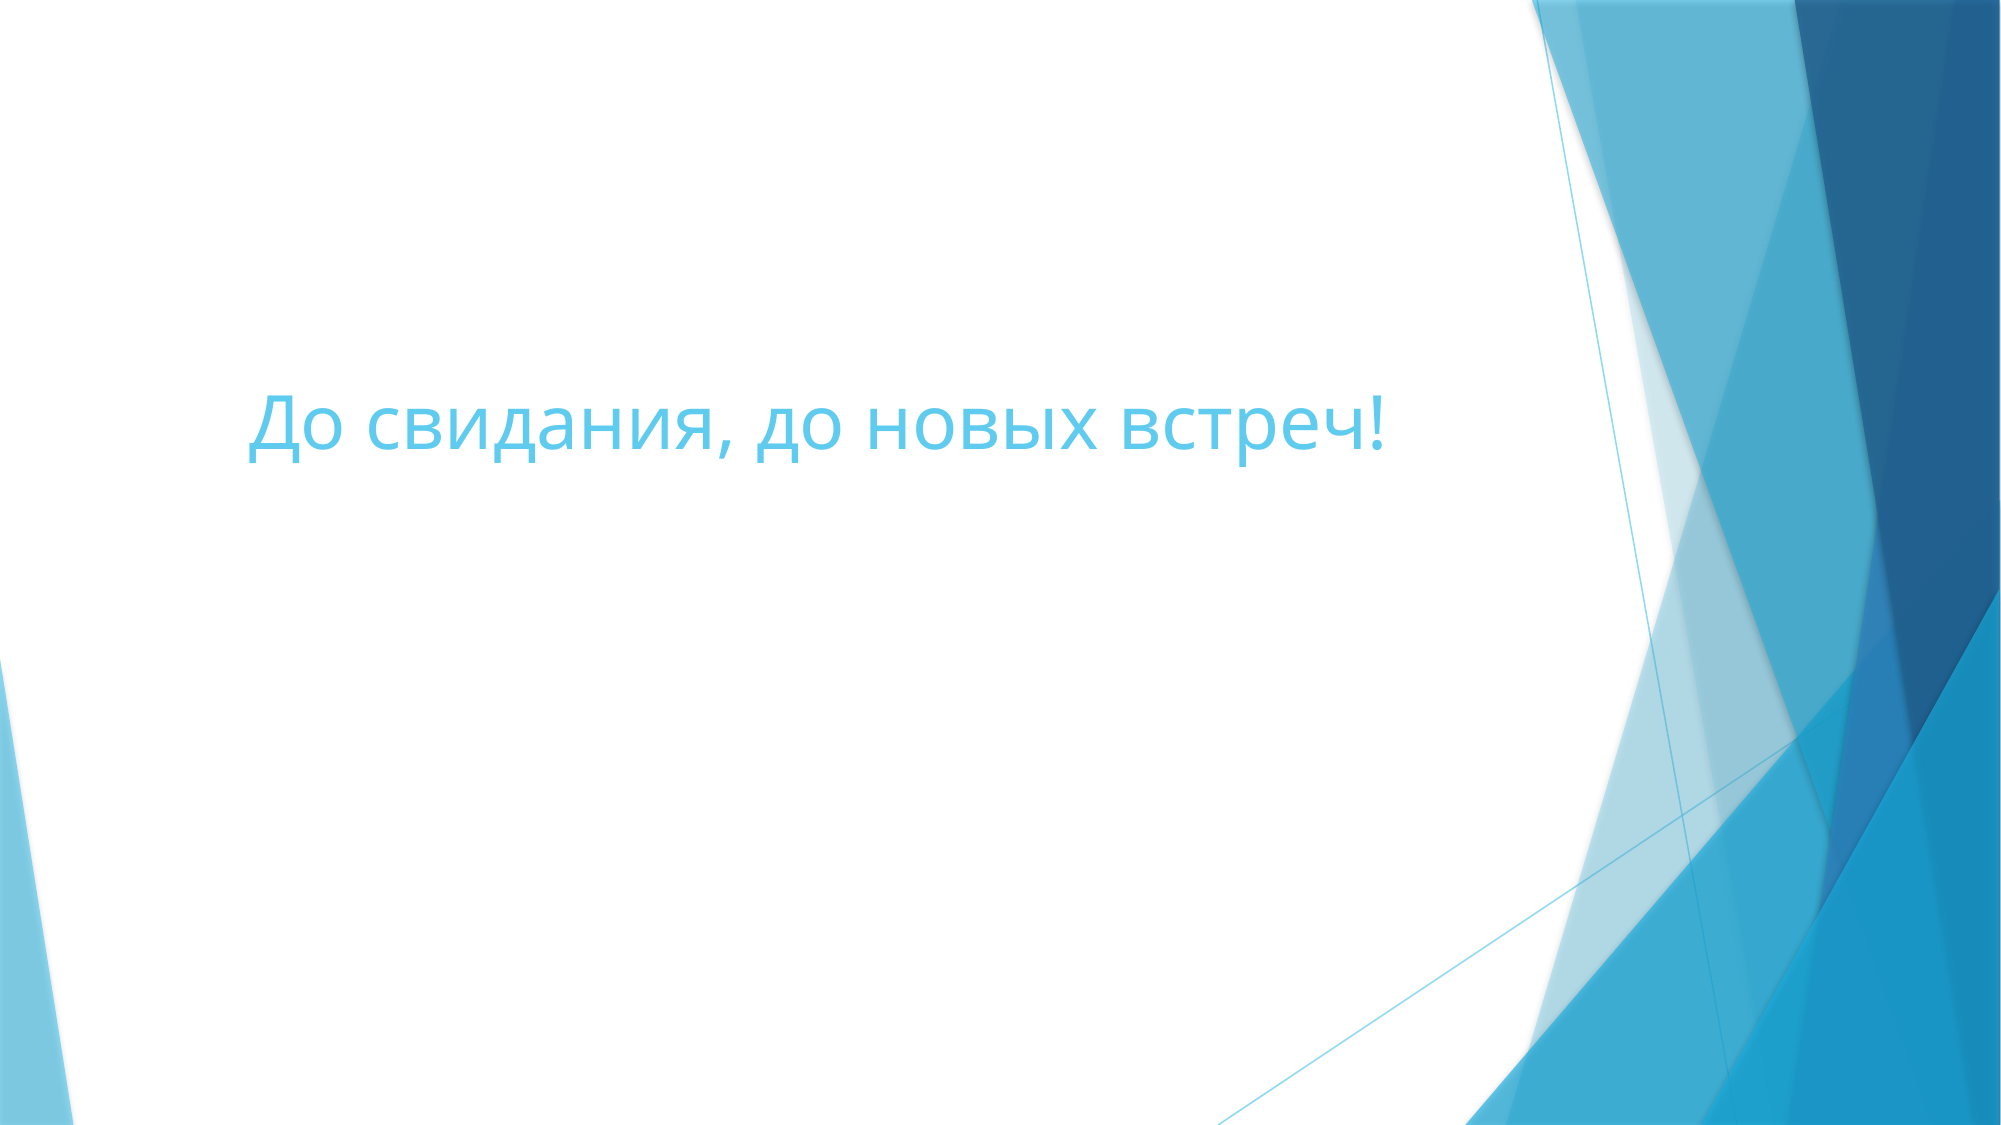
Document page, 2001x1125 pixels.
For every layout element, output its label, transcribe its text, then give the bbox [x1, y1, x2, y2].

title До свидания, до новых встреч! [113, 367, 1525, 1125]
